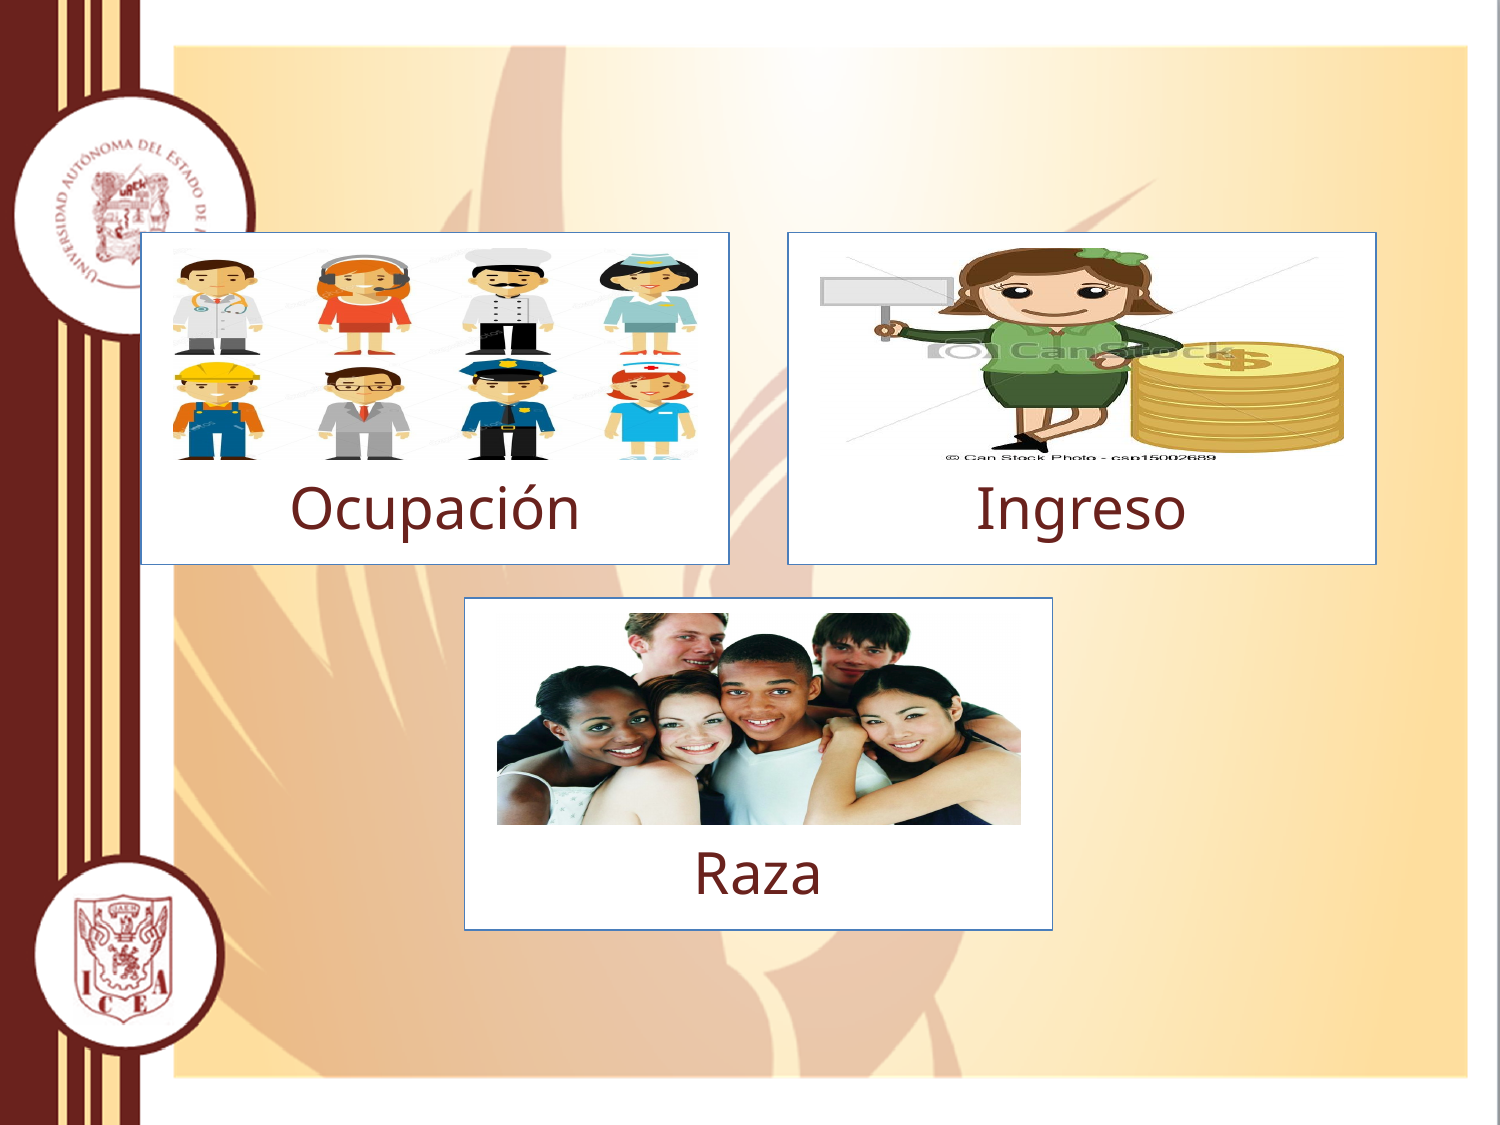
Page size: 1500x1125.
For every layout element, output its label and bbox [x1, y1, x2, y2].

picture [0, 0, 1500, 1125]
text_box [140, 232, 1377, 931]
